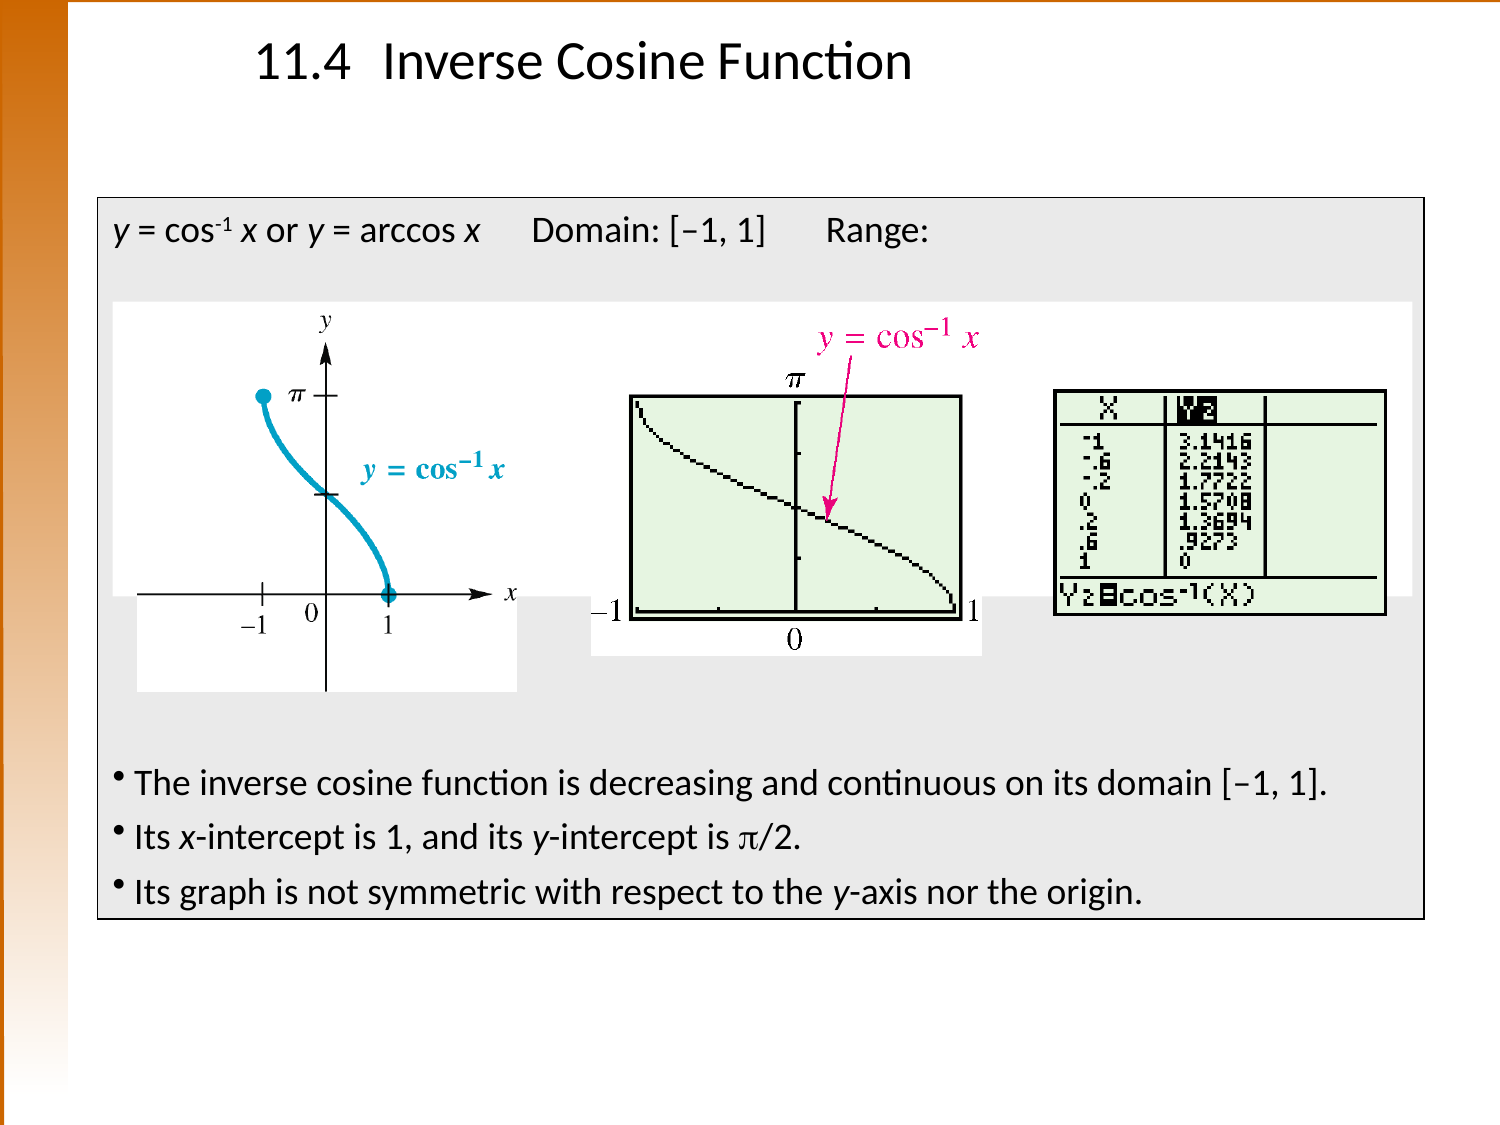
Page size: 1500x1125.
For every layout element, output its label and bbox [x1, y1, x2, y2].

picture [1053, 389, 1387, 616]
picture [137, 302, 518, 692]
text_box [0, 0, 1500, 1125]
picture [591, 303, 982, 656]
